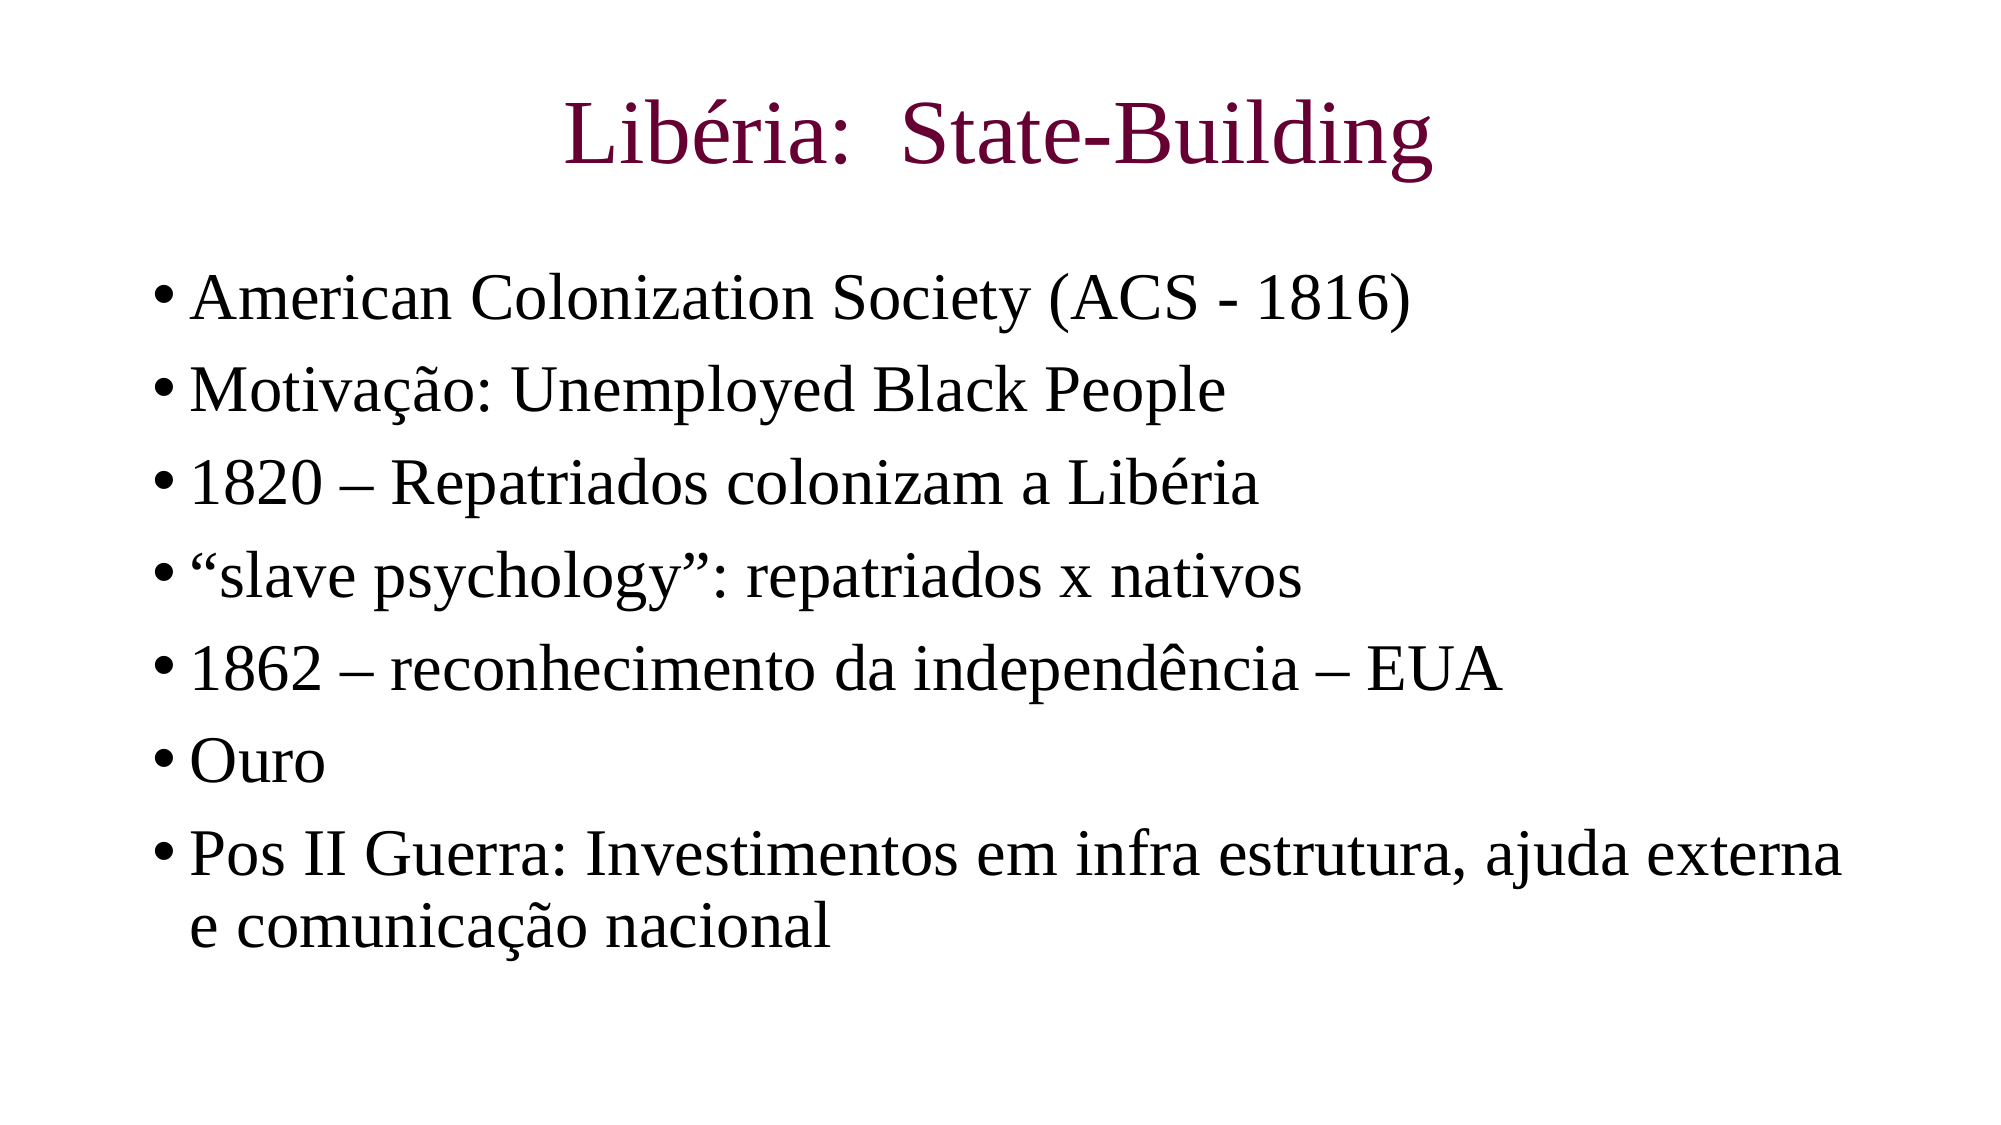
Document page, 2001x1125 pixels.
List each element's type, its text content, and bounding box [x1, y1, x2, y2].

list American Colonization Society (ACS - 1816) Motivação: Unemployed Black People 1820 – Repatriados colonizam a Libéria “slave psychology”: repatriados x nativos 1862 – reconhecimento da independência – EUA Ouro Pos II Guerra: Investimentos em infra estrutura, ajuda externa e comunicação nacional [137, 254, 1863, 1014]
title Libéria: State-Building [137, 59, 1863, 209]
